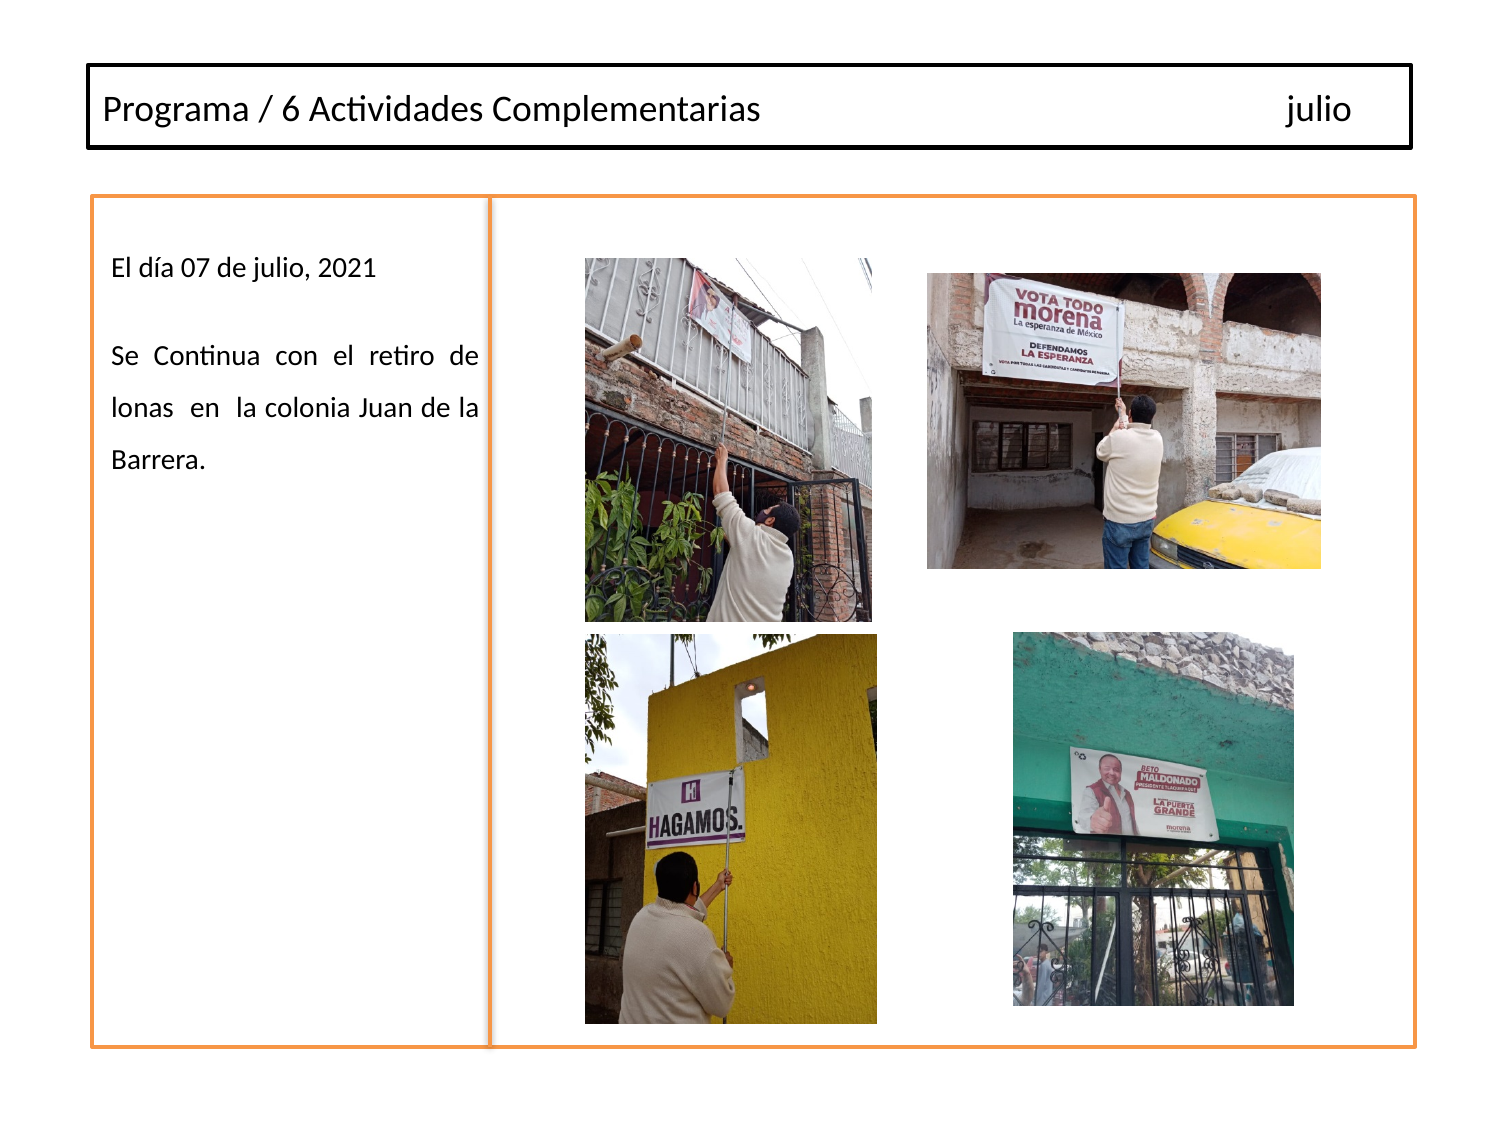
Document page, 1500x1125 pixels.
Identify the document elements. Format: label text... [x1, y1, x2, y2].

text_box [90, 194, 1417, 1049]
picture [926, 273, 1322, 570]
picture [584, 634, 877, 1024]
picture [584, 258, 872, 622]
picture [1013, 631, 1294, 1006]
text_box El día 07 de julio, 2021 Se Continua con el retiro de lonas en la colonia Juan de la Barrera. [96, 240, 485, 483]
text_box Programa / 6 Actividades Complementarias julio [86, 63, 1413, 150]
